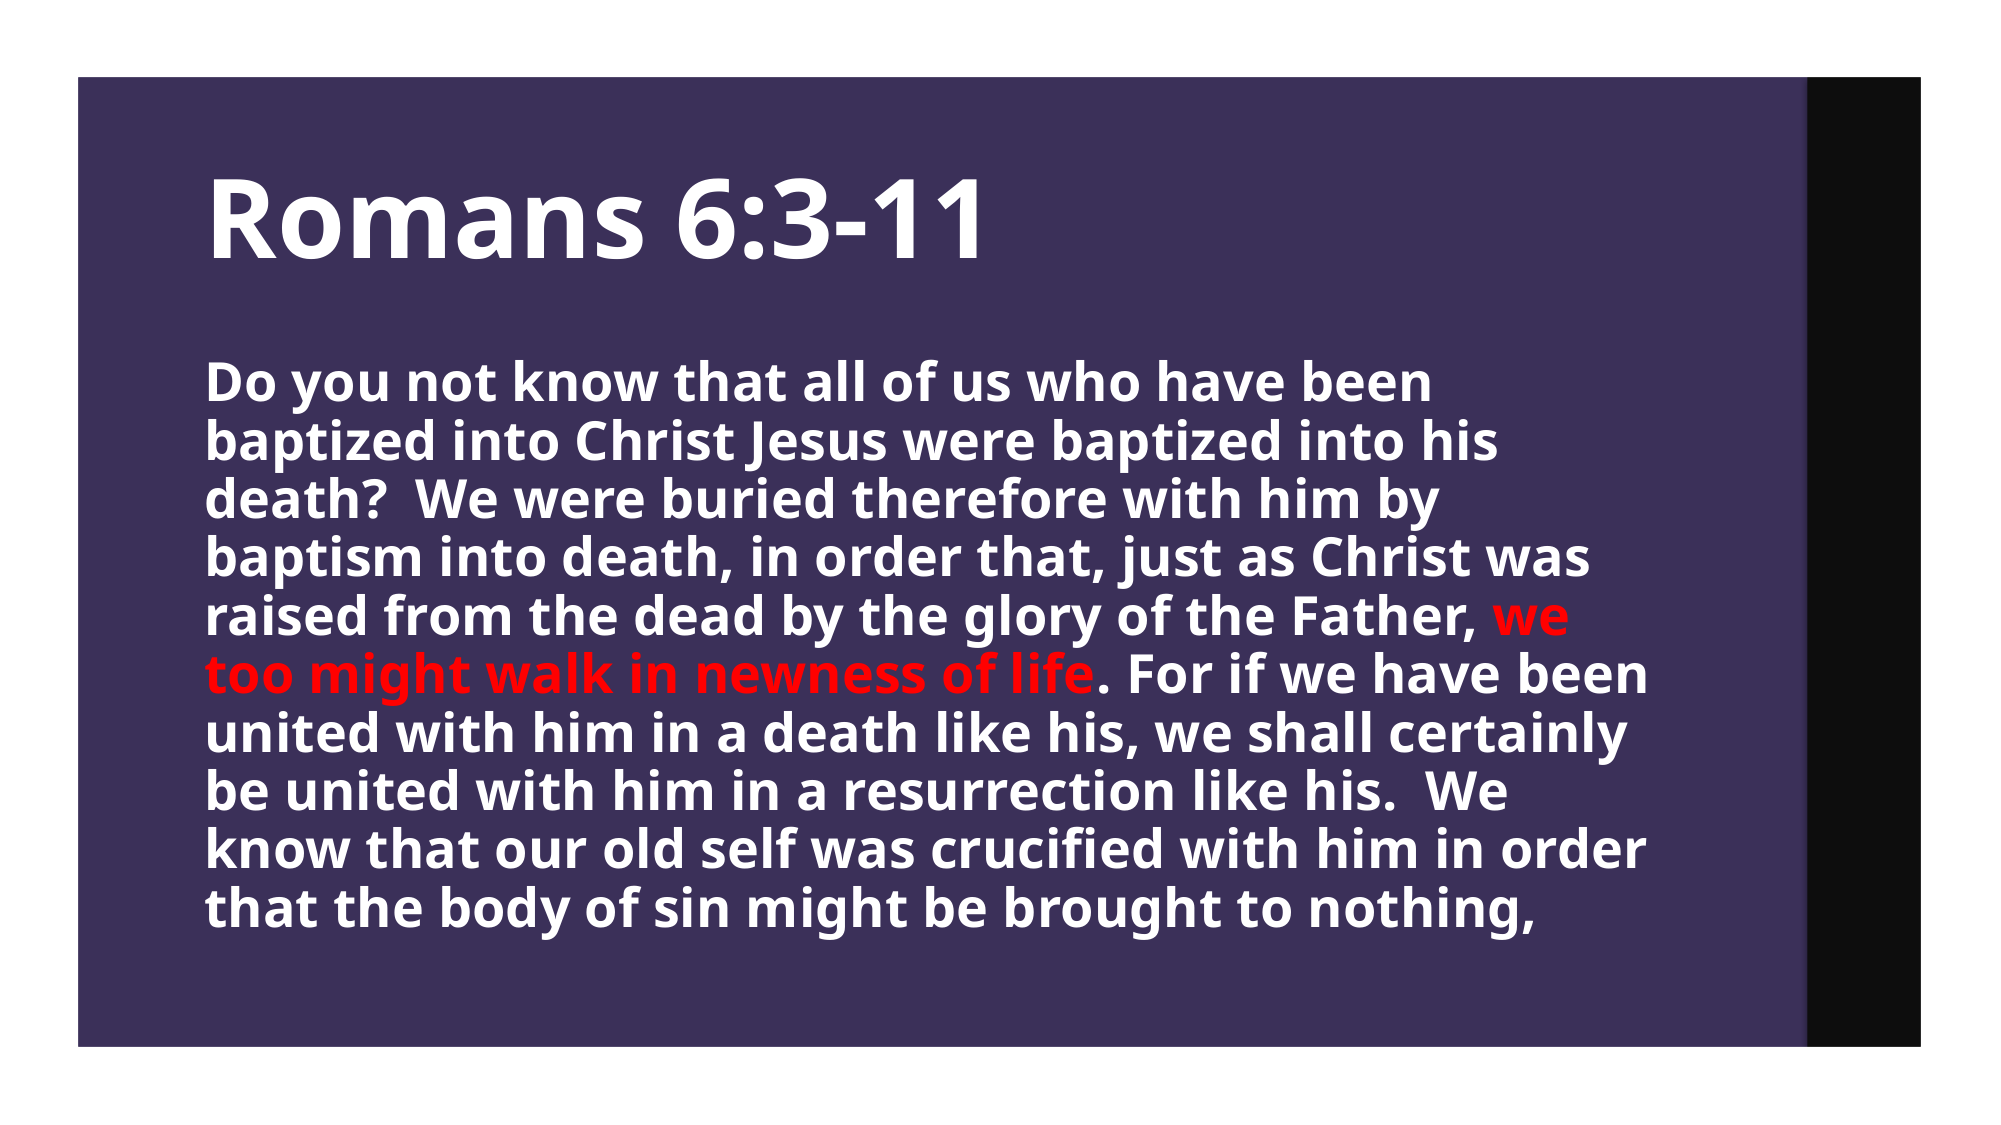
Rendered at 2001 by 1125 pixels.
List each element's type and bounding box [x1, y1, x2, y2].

text_box [0, 0, 2000, 1125]
